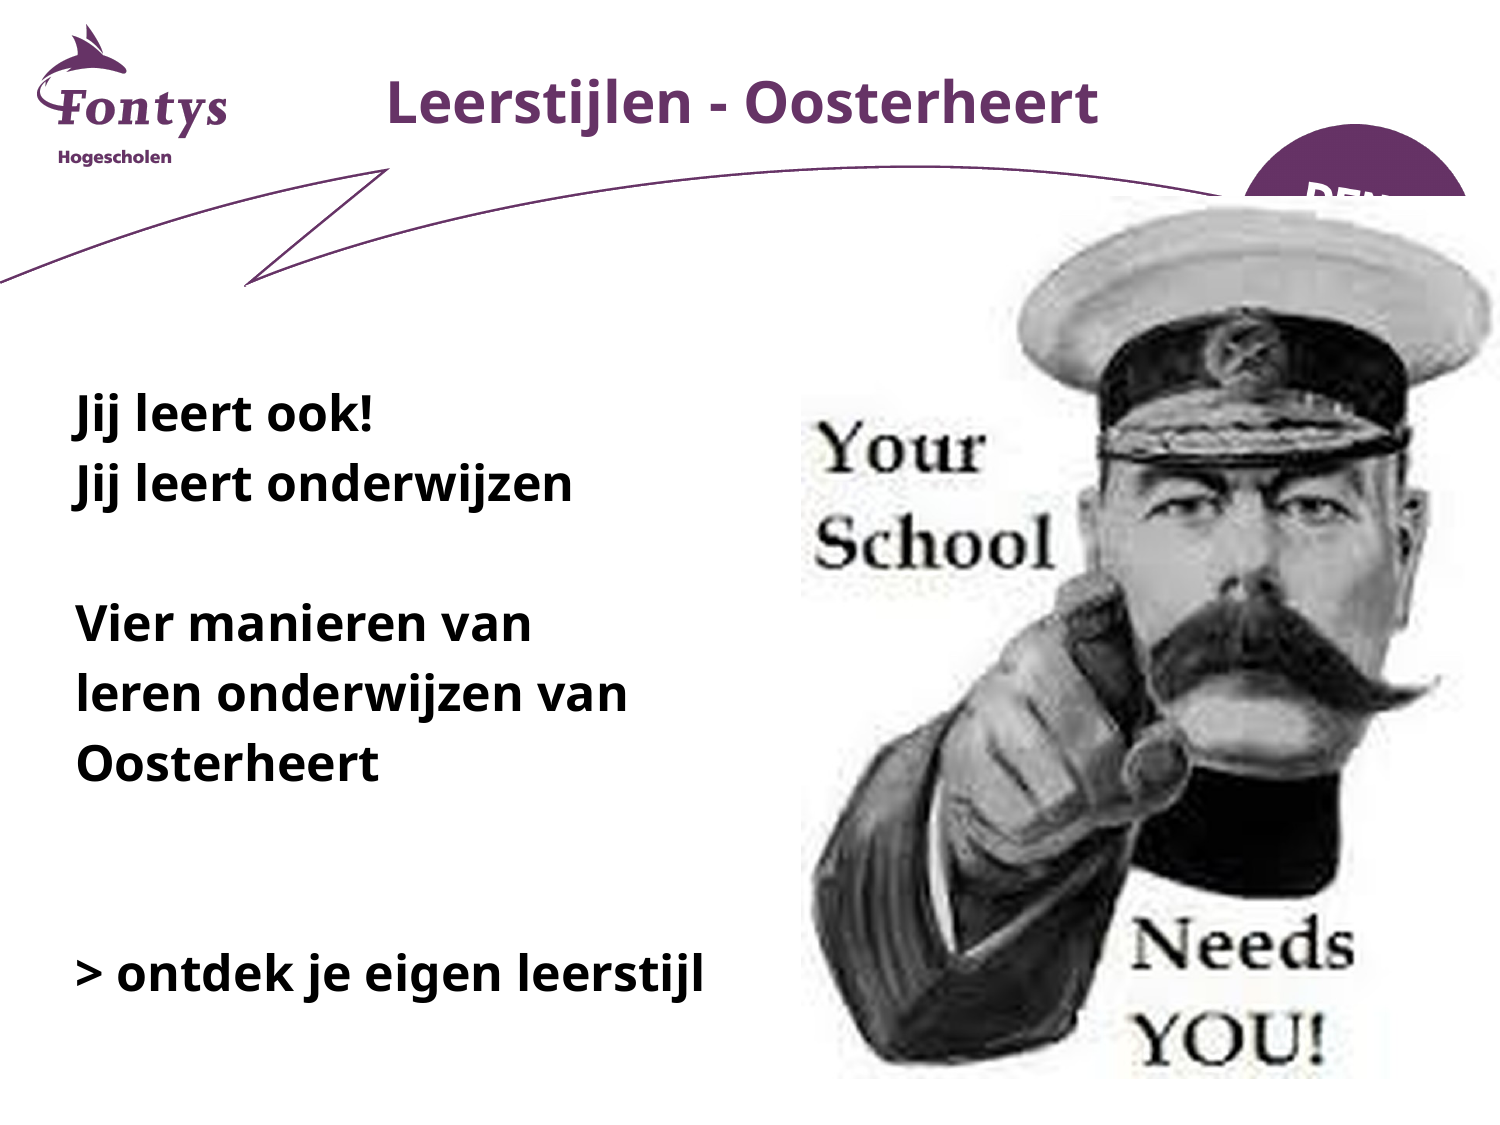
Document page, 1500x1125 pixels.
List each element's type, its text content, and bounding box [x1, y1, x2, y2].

picture [0, 0, 1500, 1079]
title Leerstijlen - Oosterheert [311, 65, 1189, 126]
list Jij leert ook! Jij leert onderwijzen Vier manieren van leren onderwijzen van Oosterheert > ontdek je eigen leerstijl [75, 301, 796, 1058]
